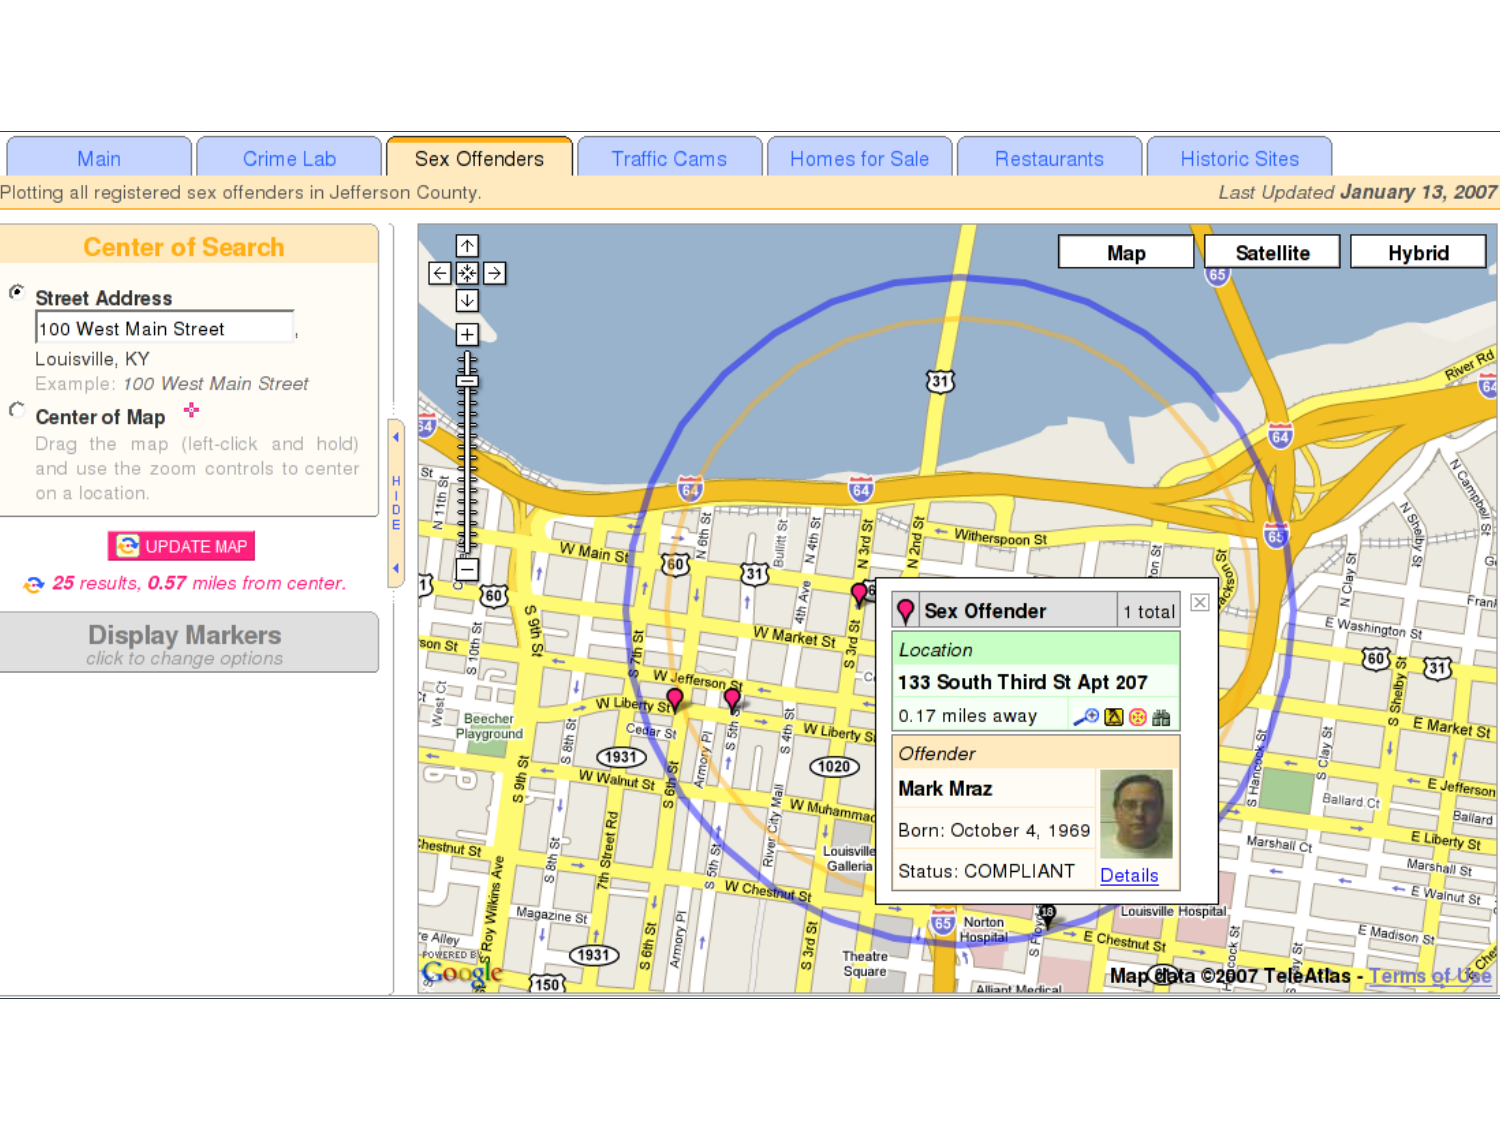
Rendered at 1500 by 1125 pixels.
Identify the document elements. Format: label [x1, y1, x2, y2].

picture [0, 132, 1500, 998]
